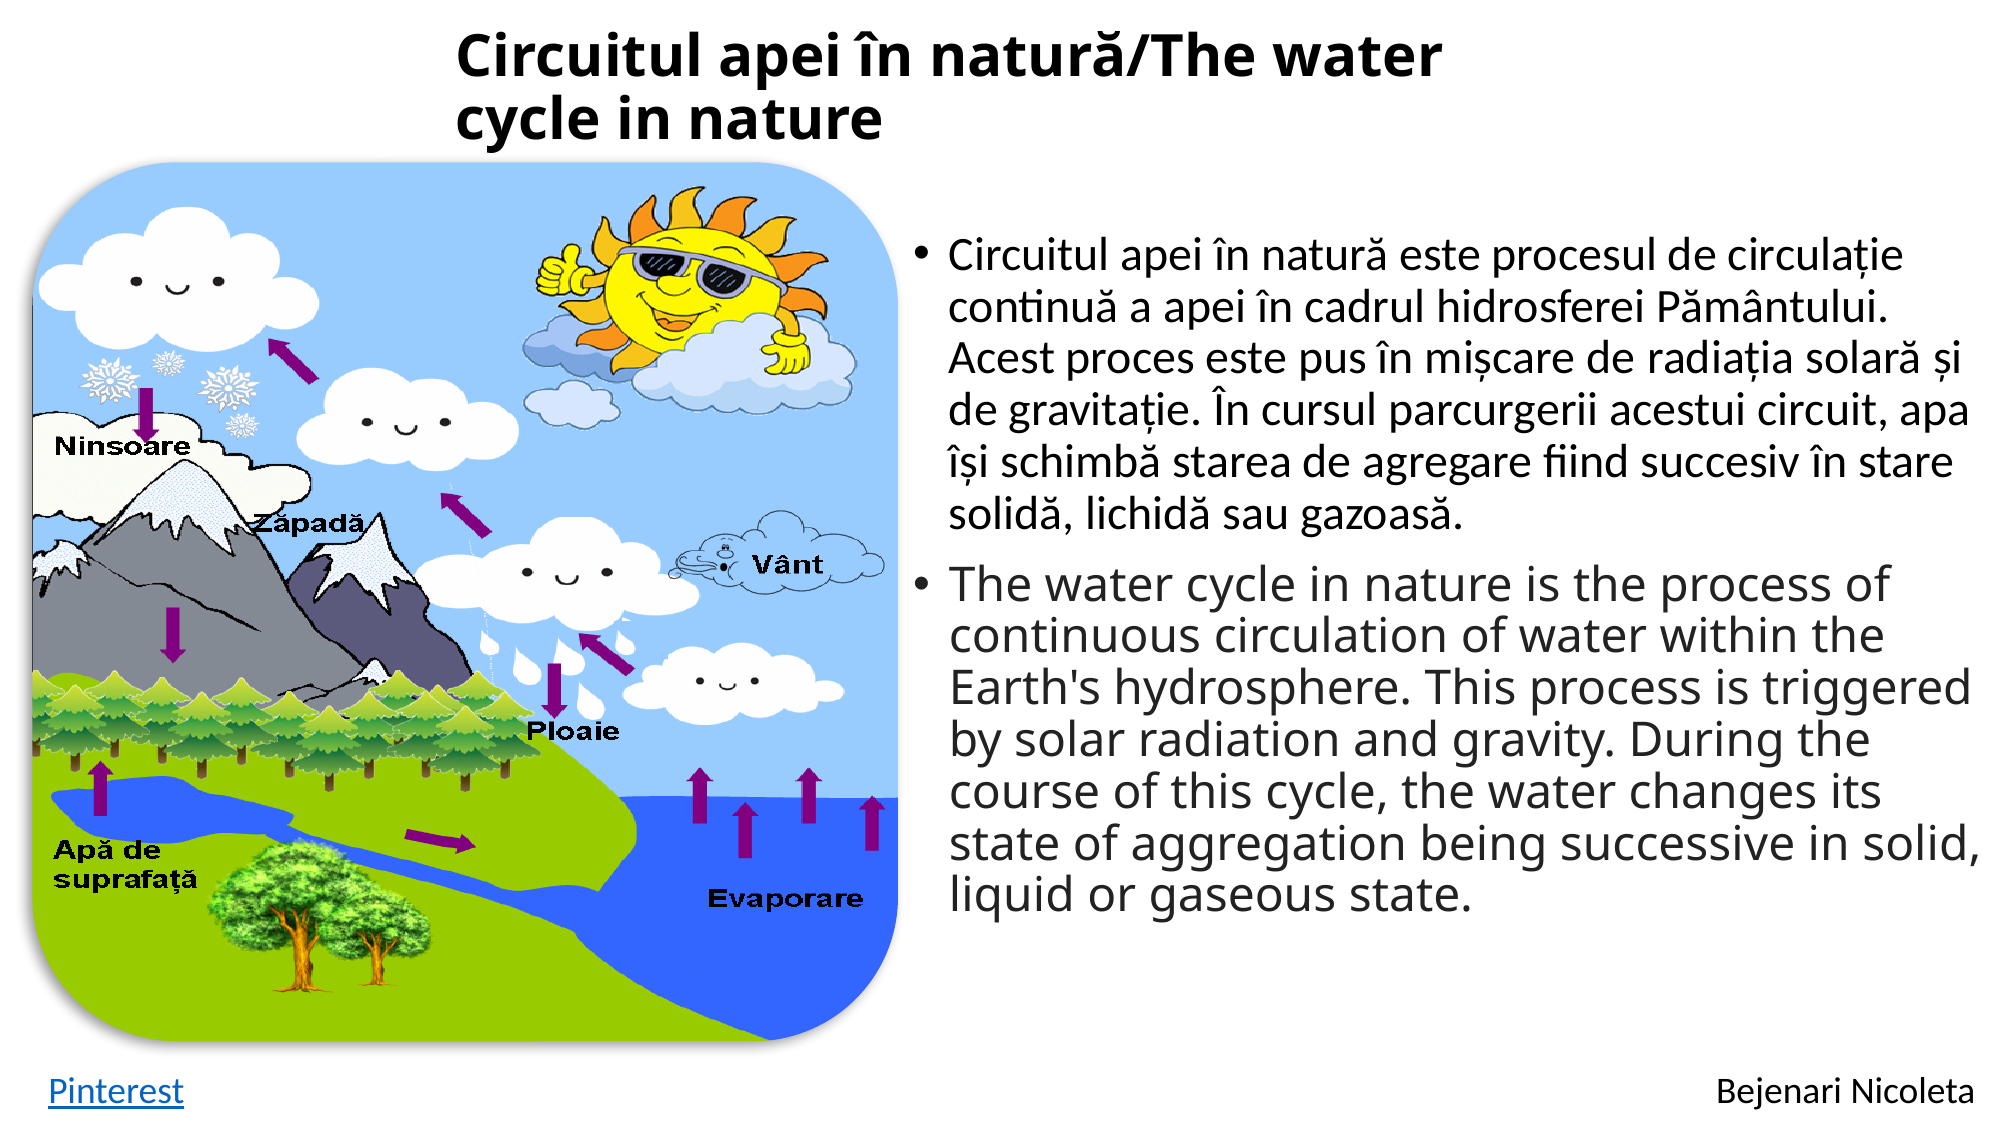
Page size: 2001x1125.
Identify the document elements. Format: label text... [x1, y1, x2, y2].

list Circuitul apei în natură este procesul de circulație continuă a apei în cadrul hidrosferei Pământului. Acest proces este pus în mișcare de radiația solară și de gravitație. În cursul parcurgerii acestui circuit, apa își schimbă starea de agregare fiind succesiv în stare solidă, lichidă sau gazoasă. The water cycle in nature is the process of continuous circulation of water within the Earth's hydrosphere. This process is triggered by solar radiation and gravity. During the course of this cycle, the water changes its state of aggregation being successive in solid, liquid or gaseous state. [898, 221, 2000, 936]
text_box Bejenari Nicoleta [1701, 1058, 2000, 1119]
title Circuitul apei în natură/The water cycle in nature [440, 16, 1617, 163]
picture [32, 162, 898, 1042]
text_box Pinterest [33, 1058, 200, 1119]
